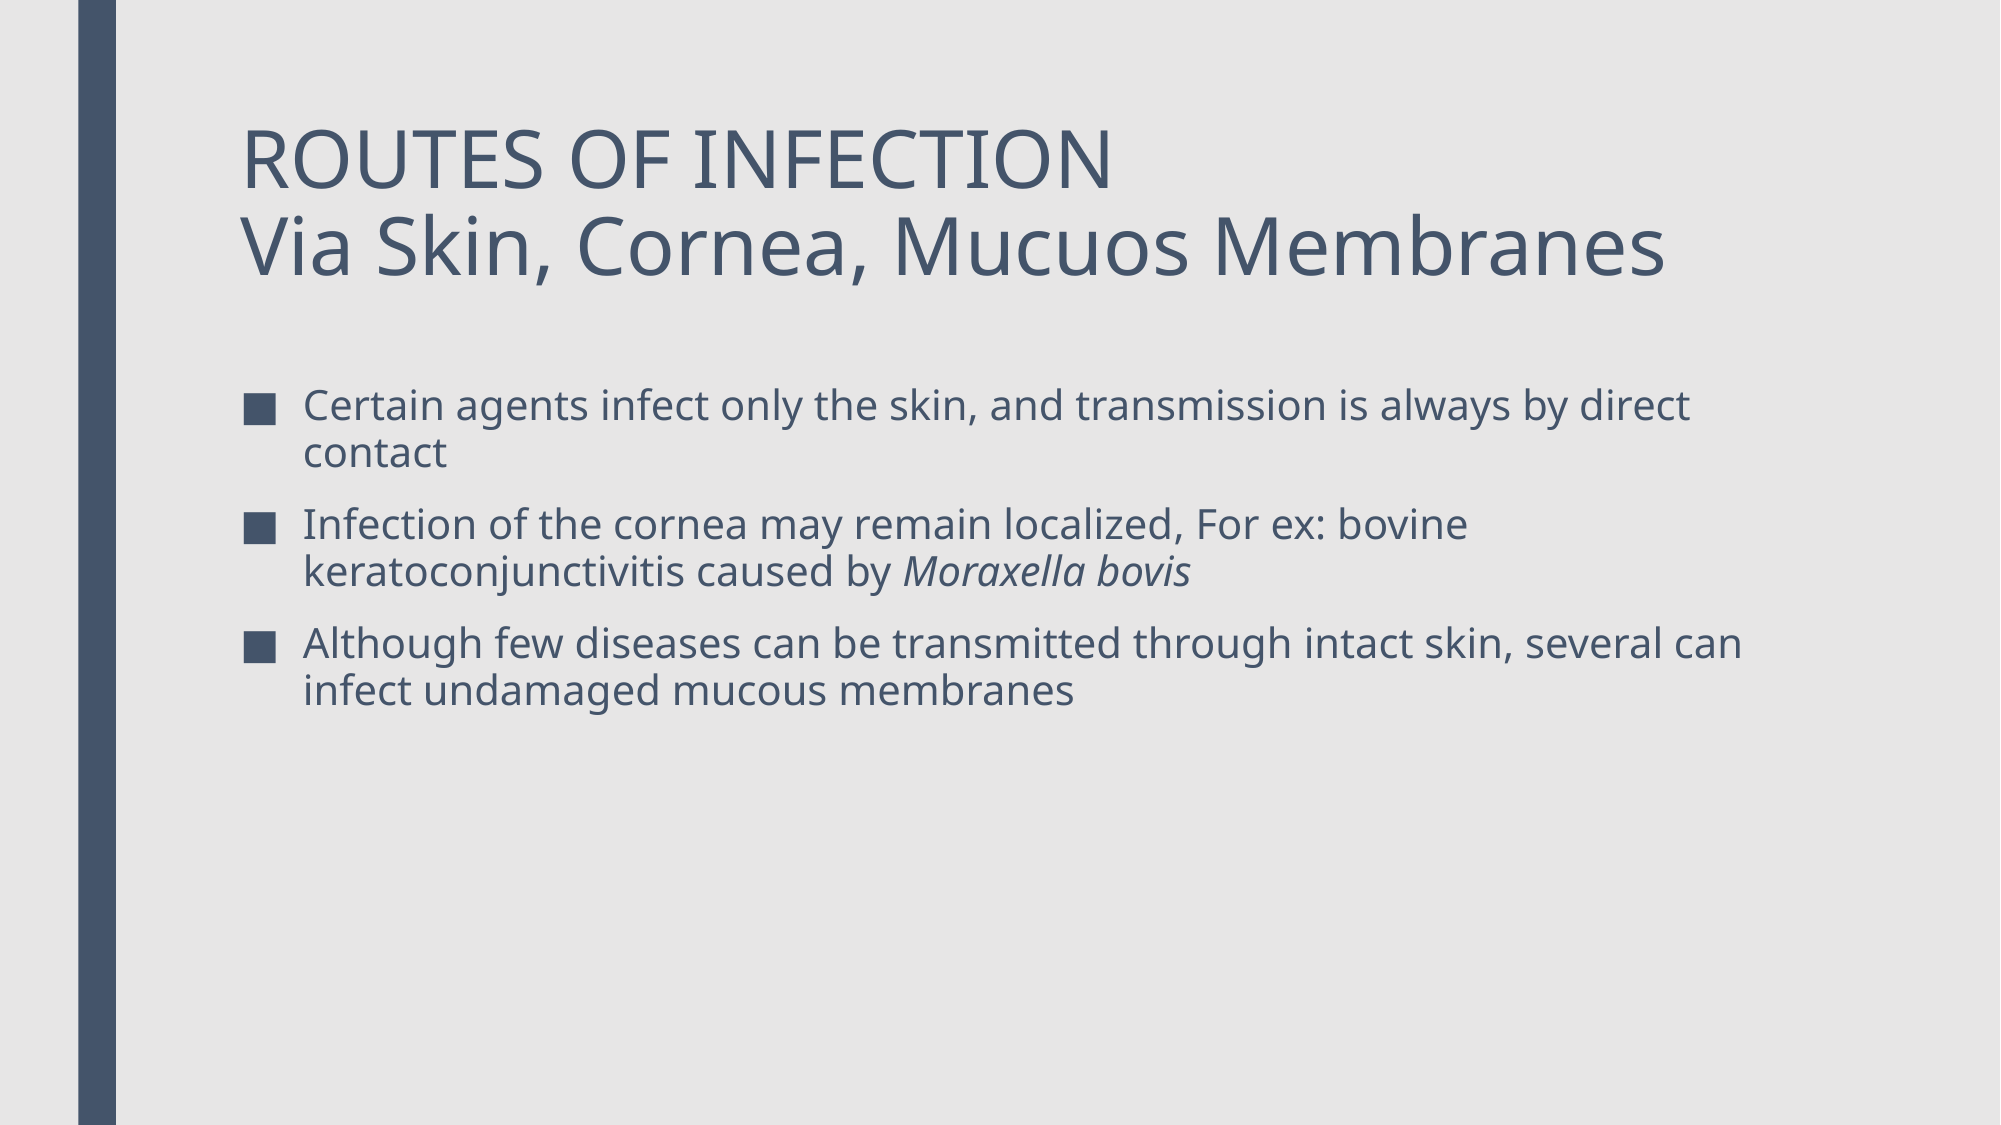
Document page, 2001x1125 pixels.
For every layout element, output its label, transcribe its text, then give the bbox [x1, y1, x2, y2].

title ROUTES OF INFECTION Via Skin, Cornea, Mucuos Membranes [225, 112, 1800, 357]
list Certain agents infect only the skin, and transmission is always by direct contact Infection of the cornea may remain localized, For ex: bovine keratoconjunctivitis caused by Moraxella bovis Although few diseases can be transmitted through intact skin, several can infect undamaged mucous membranes [225, 375, 1800, 963]
